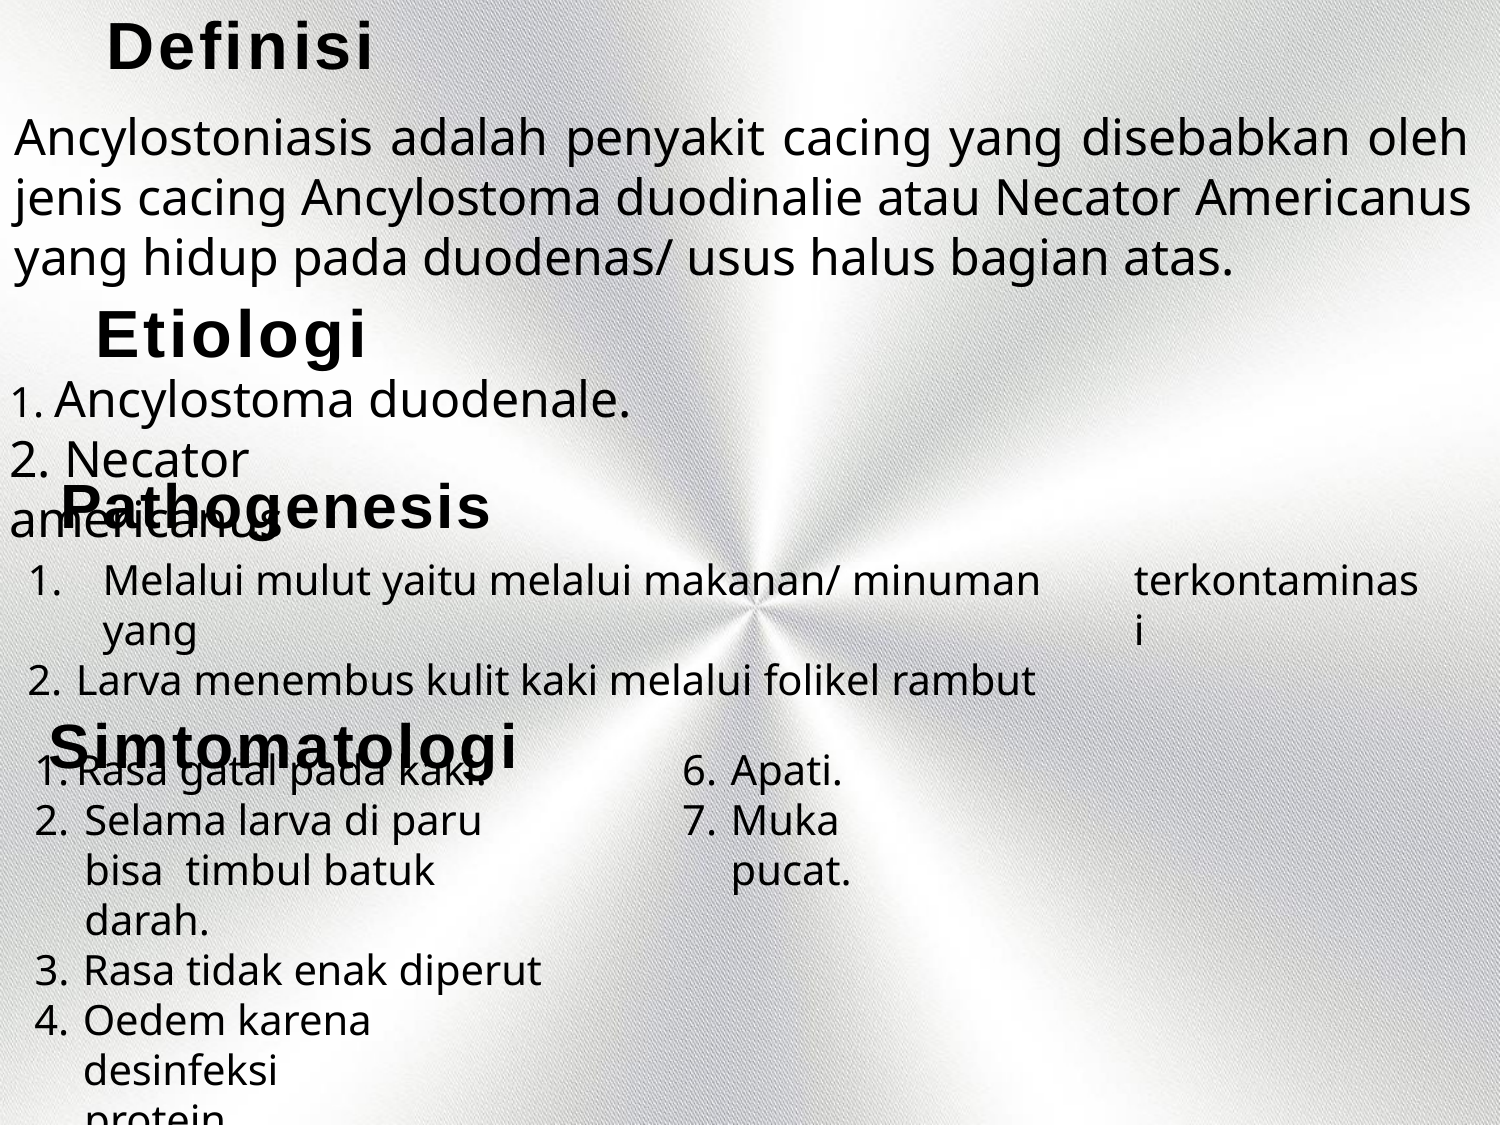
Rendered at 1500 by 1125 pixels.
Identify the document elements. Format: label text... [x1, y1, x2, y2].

text_box Ancylostoniasis adalah penyakit cacing yang disebabkan oleh jenis cacing Ancylostoma duodinalie atau Necator Americanus yang hidup pada duodenas/ usus halus bagian atas. Etiologi 1. Ancylostoma duodenale. [7, 102, 1488, 428]
text_box Pathogenesis [57, 464, 538, 542]
text_box [0, 0, 1500, 1125]
text_box 2. Necator americanus [7, 425, 534, 548]
text_box Apati. Muka pucat. [680, 741, 965, 894]
text_box terkontaminasi [1131, 551, 1426, 654]
title Definisi [104, 0, 500, 102]
text_box Melalui mulut yaitu melalui makanan/ minuman yang Larva menembus kulit kaki melalui folikel rambut Simtomatologi [25, 551, 1086, 781]
text_box Rasa gatal pada kaki. Selama larva di paru bisa timbul batuk darah. Rasa tidak enak diperut Oedem karena desinfeksi protein. Penderita lemah, lesu, kurus. [32, 741, 637, 1125]
